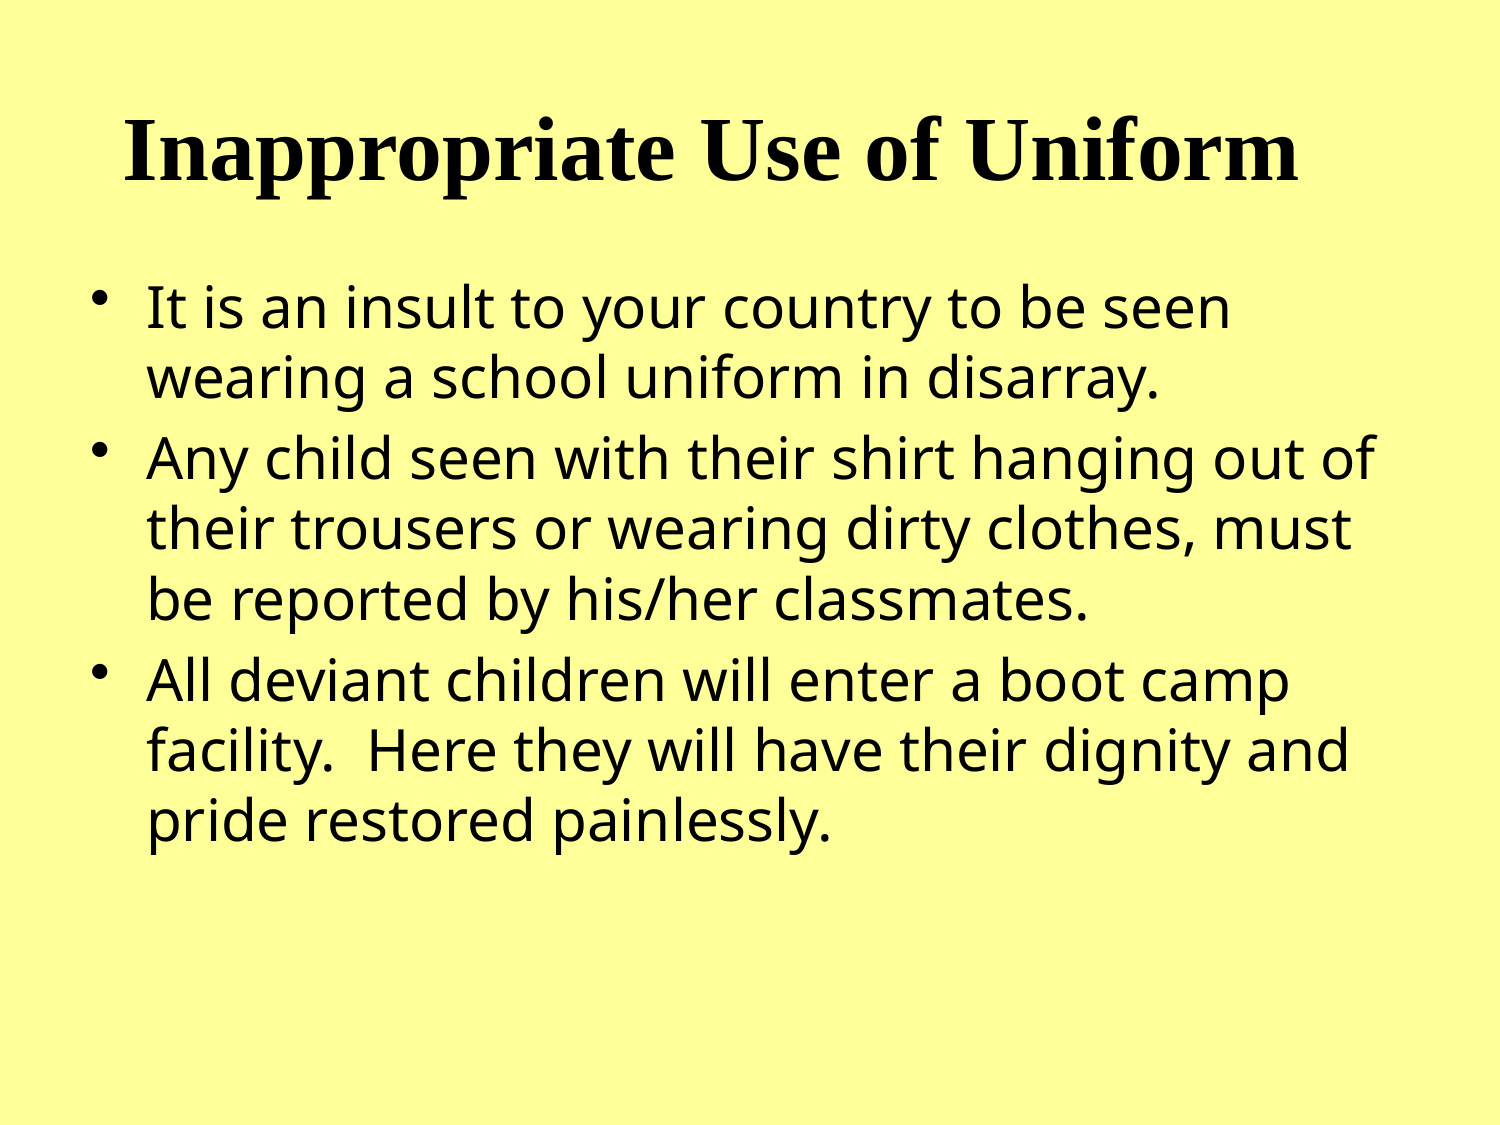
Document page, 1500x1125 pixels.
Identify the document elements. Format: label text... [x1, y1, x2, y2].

title Inappropriate Use of Uniform [74, 49, 1351, 238]
list It is an insult to your country to be seen wearing a school uniform in disarray. Any child seen with their shirt hanging out of their trousers or wearing dirty clothes, must be reported by his/her classmates. All deviant children will enter a boot camp facility. Here they will have their dignity and pride restored painlessly. [74, 262, 1413, 938]
